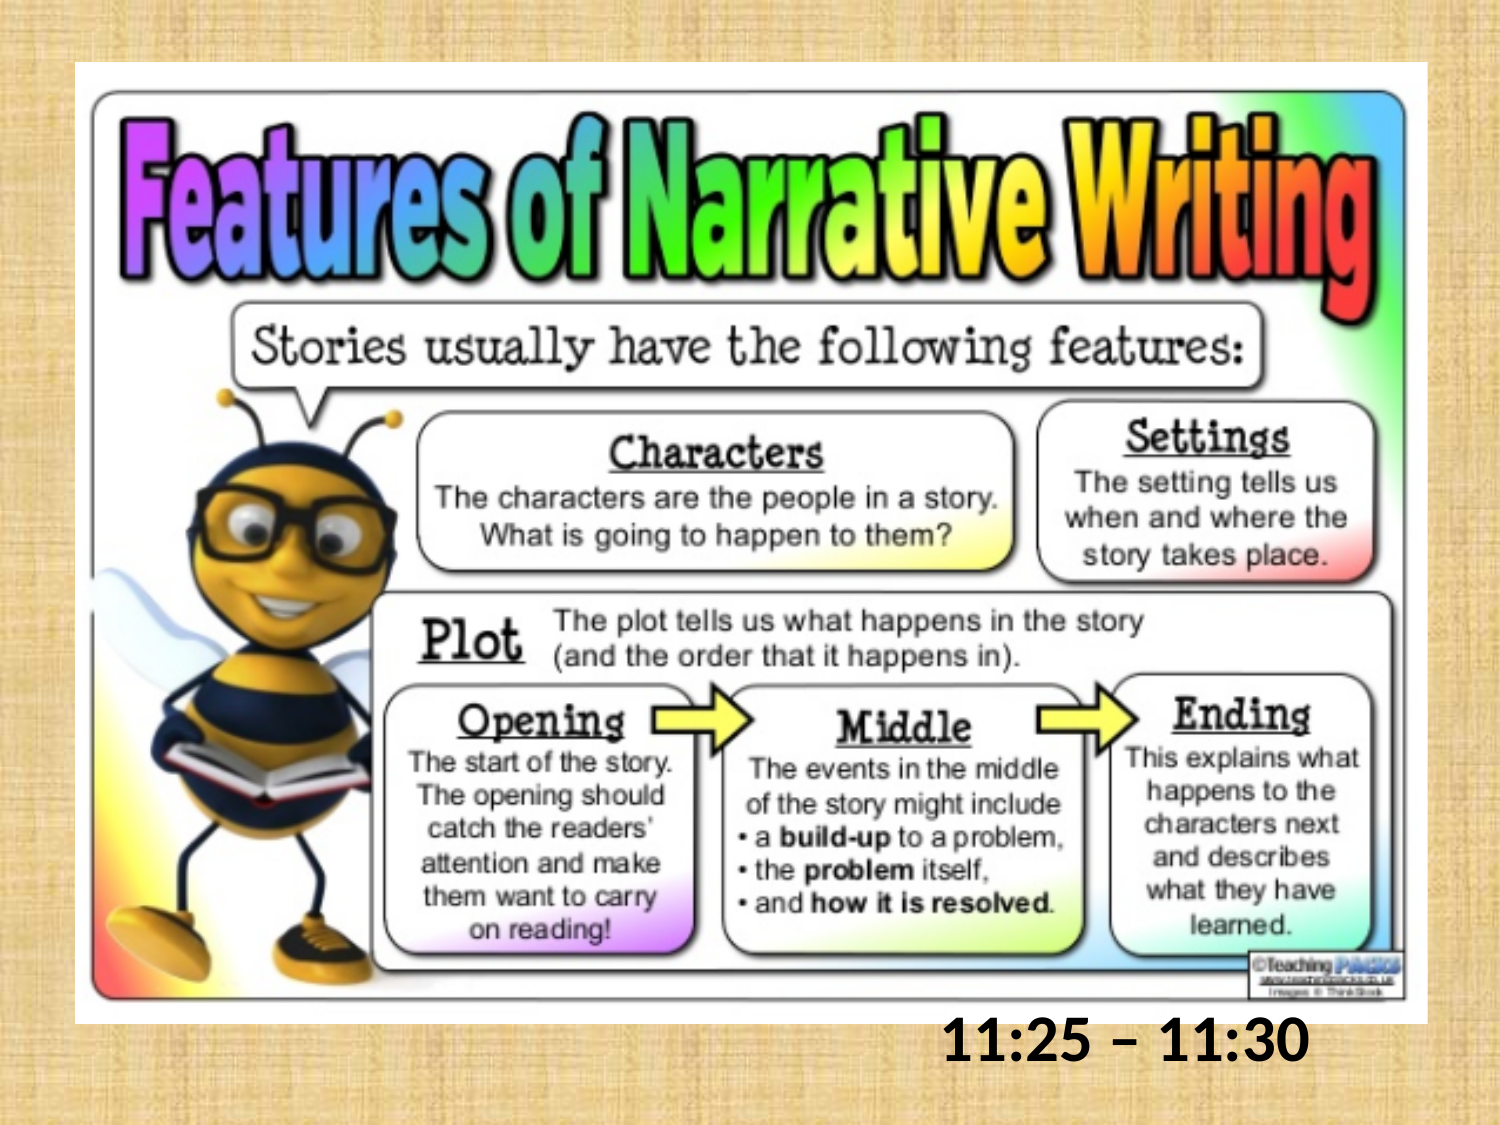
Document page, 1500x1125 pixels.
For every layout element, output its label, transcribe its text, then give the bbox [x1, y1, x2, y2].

picture [0, 0, 1500, 1125]
text_box 11:25 – 11:30 [899, 1033, 1350, 1083]
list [74, 62, 1428, 1024]
